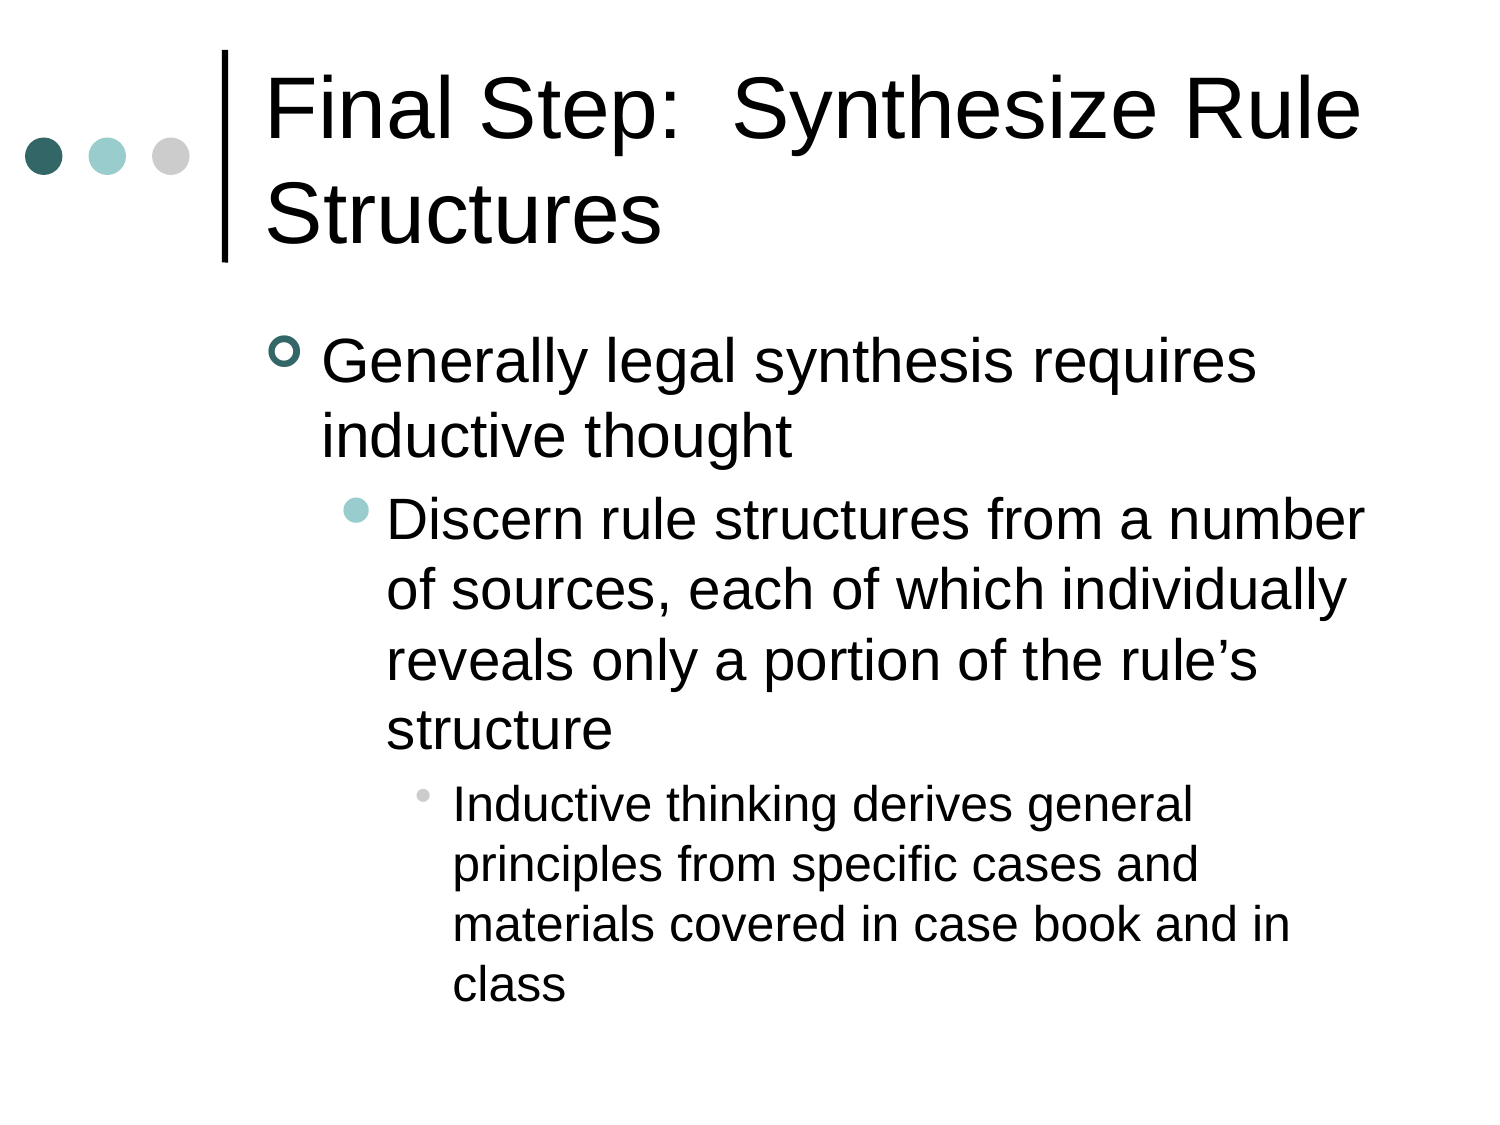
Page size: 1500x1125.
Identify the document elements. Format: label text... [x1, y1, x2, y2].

list Generally legal synthesis requires inductive thought Discern rule structures from a number of sources, each of which individually reveals only a portion of the rule’s structure Inductive thinking derives general principles from specific cases and materials covered in case book and in class [249, 312, 1401, 988]
title Final Step: Synthesize Rule Structures [249, 30, 1401, 282]
